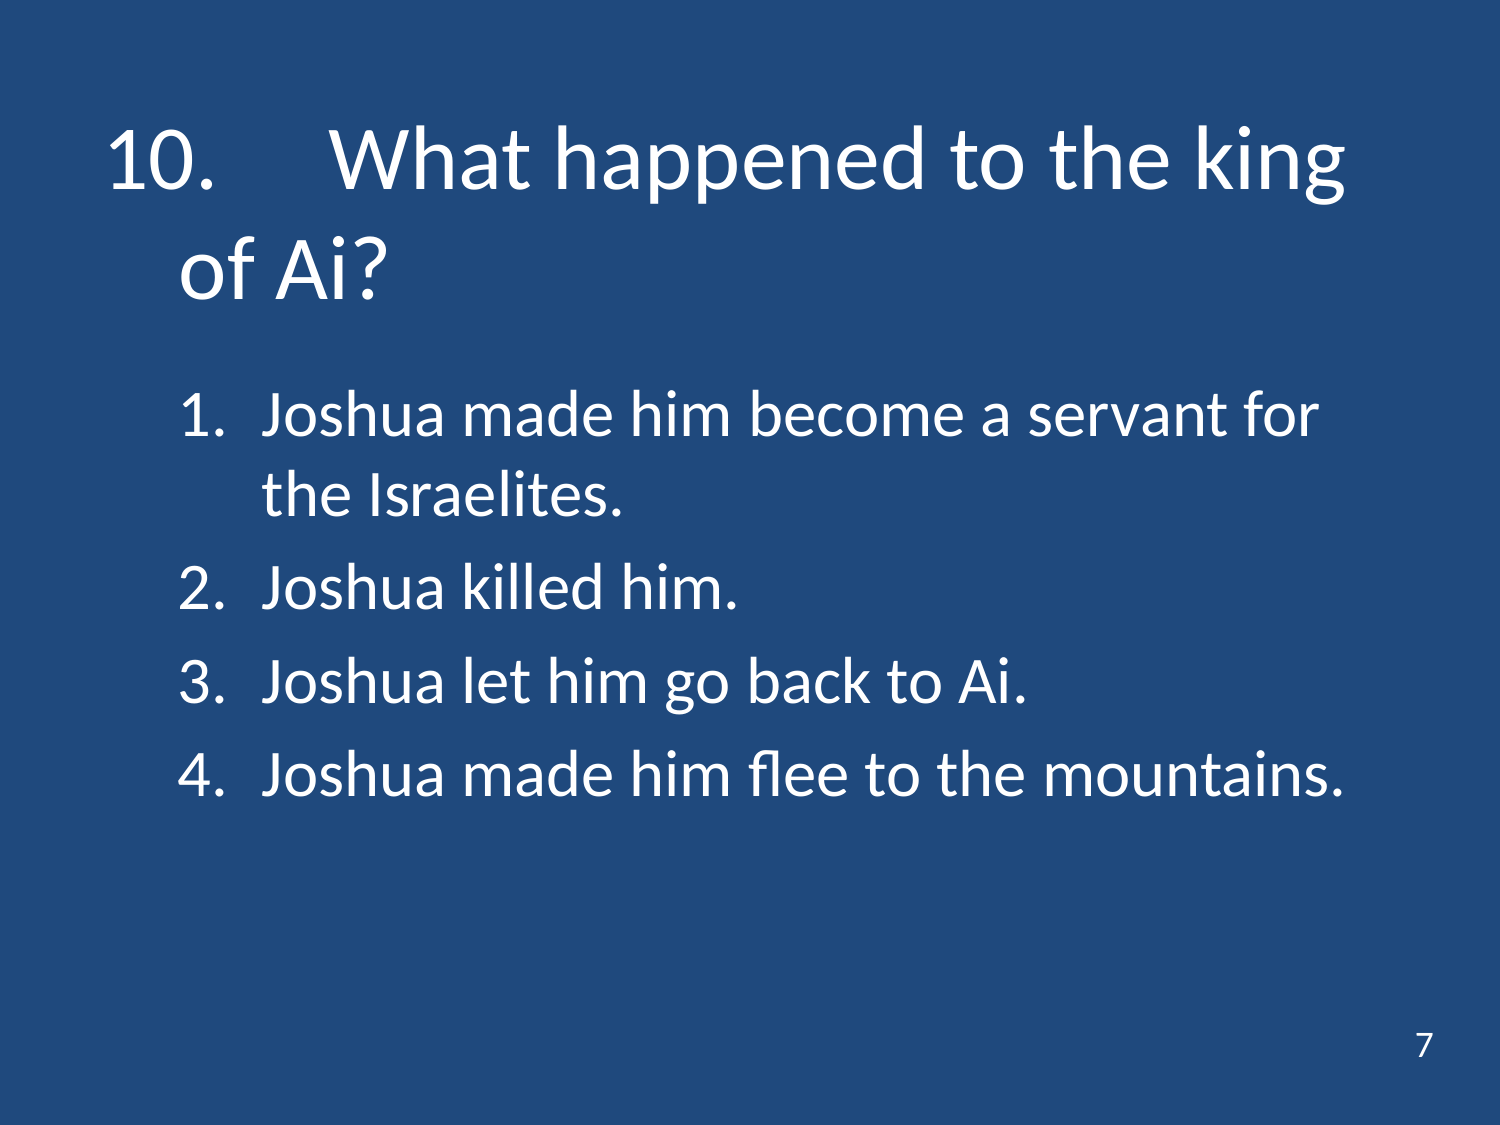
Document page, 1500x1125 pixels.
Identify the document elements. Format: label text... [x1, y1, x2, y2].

subtitle Joshua made him become a servant for the Israelites. Joshua killed him. Joshua let him go back to Ai. Joshua made him flee to the mountains. [162, 362, 1425, 800]
title 10. What happened to the king of Ai? [87, 87, 1425, 329]
text_box 7 [1400, 1012, 1450, 1073]
